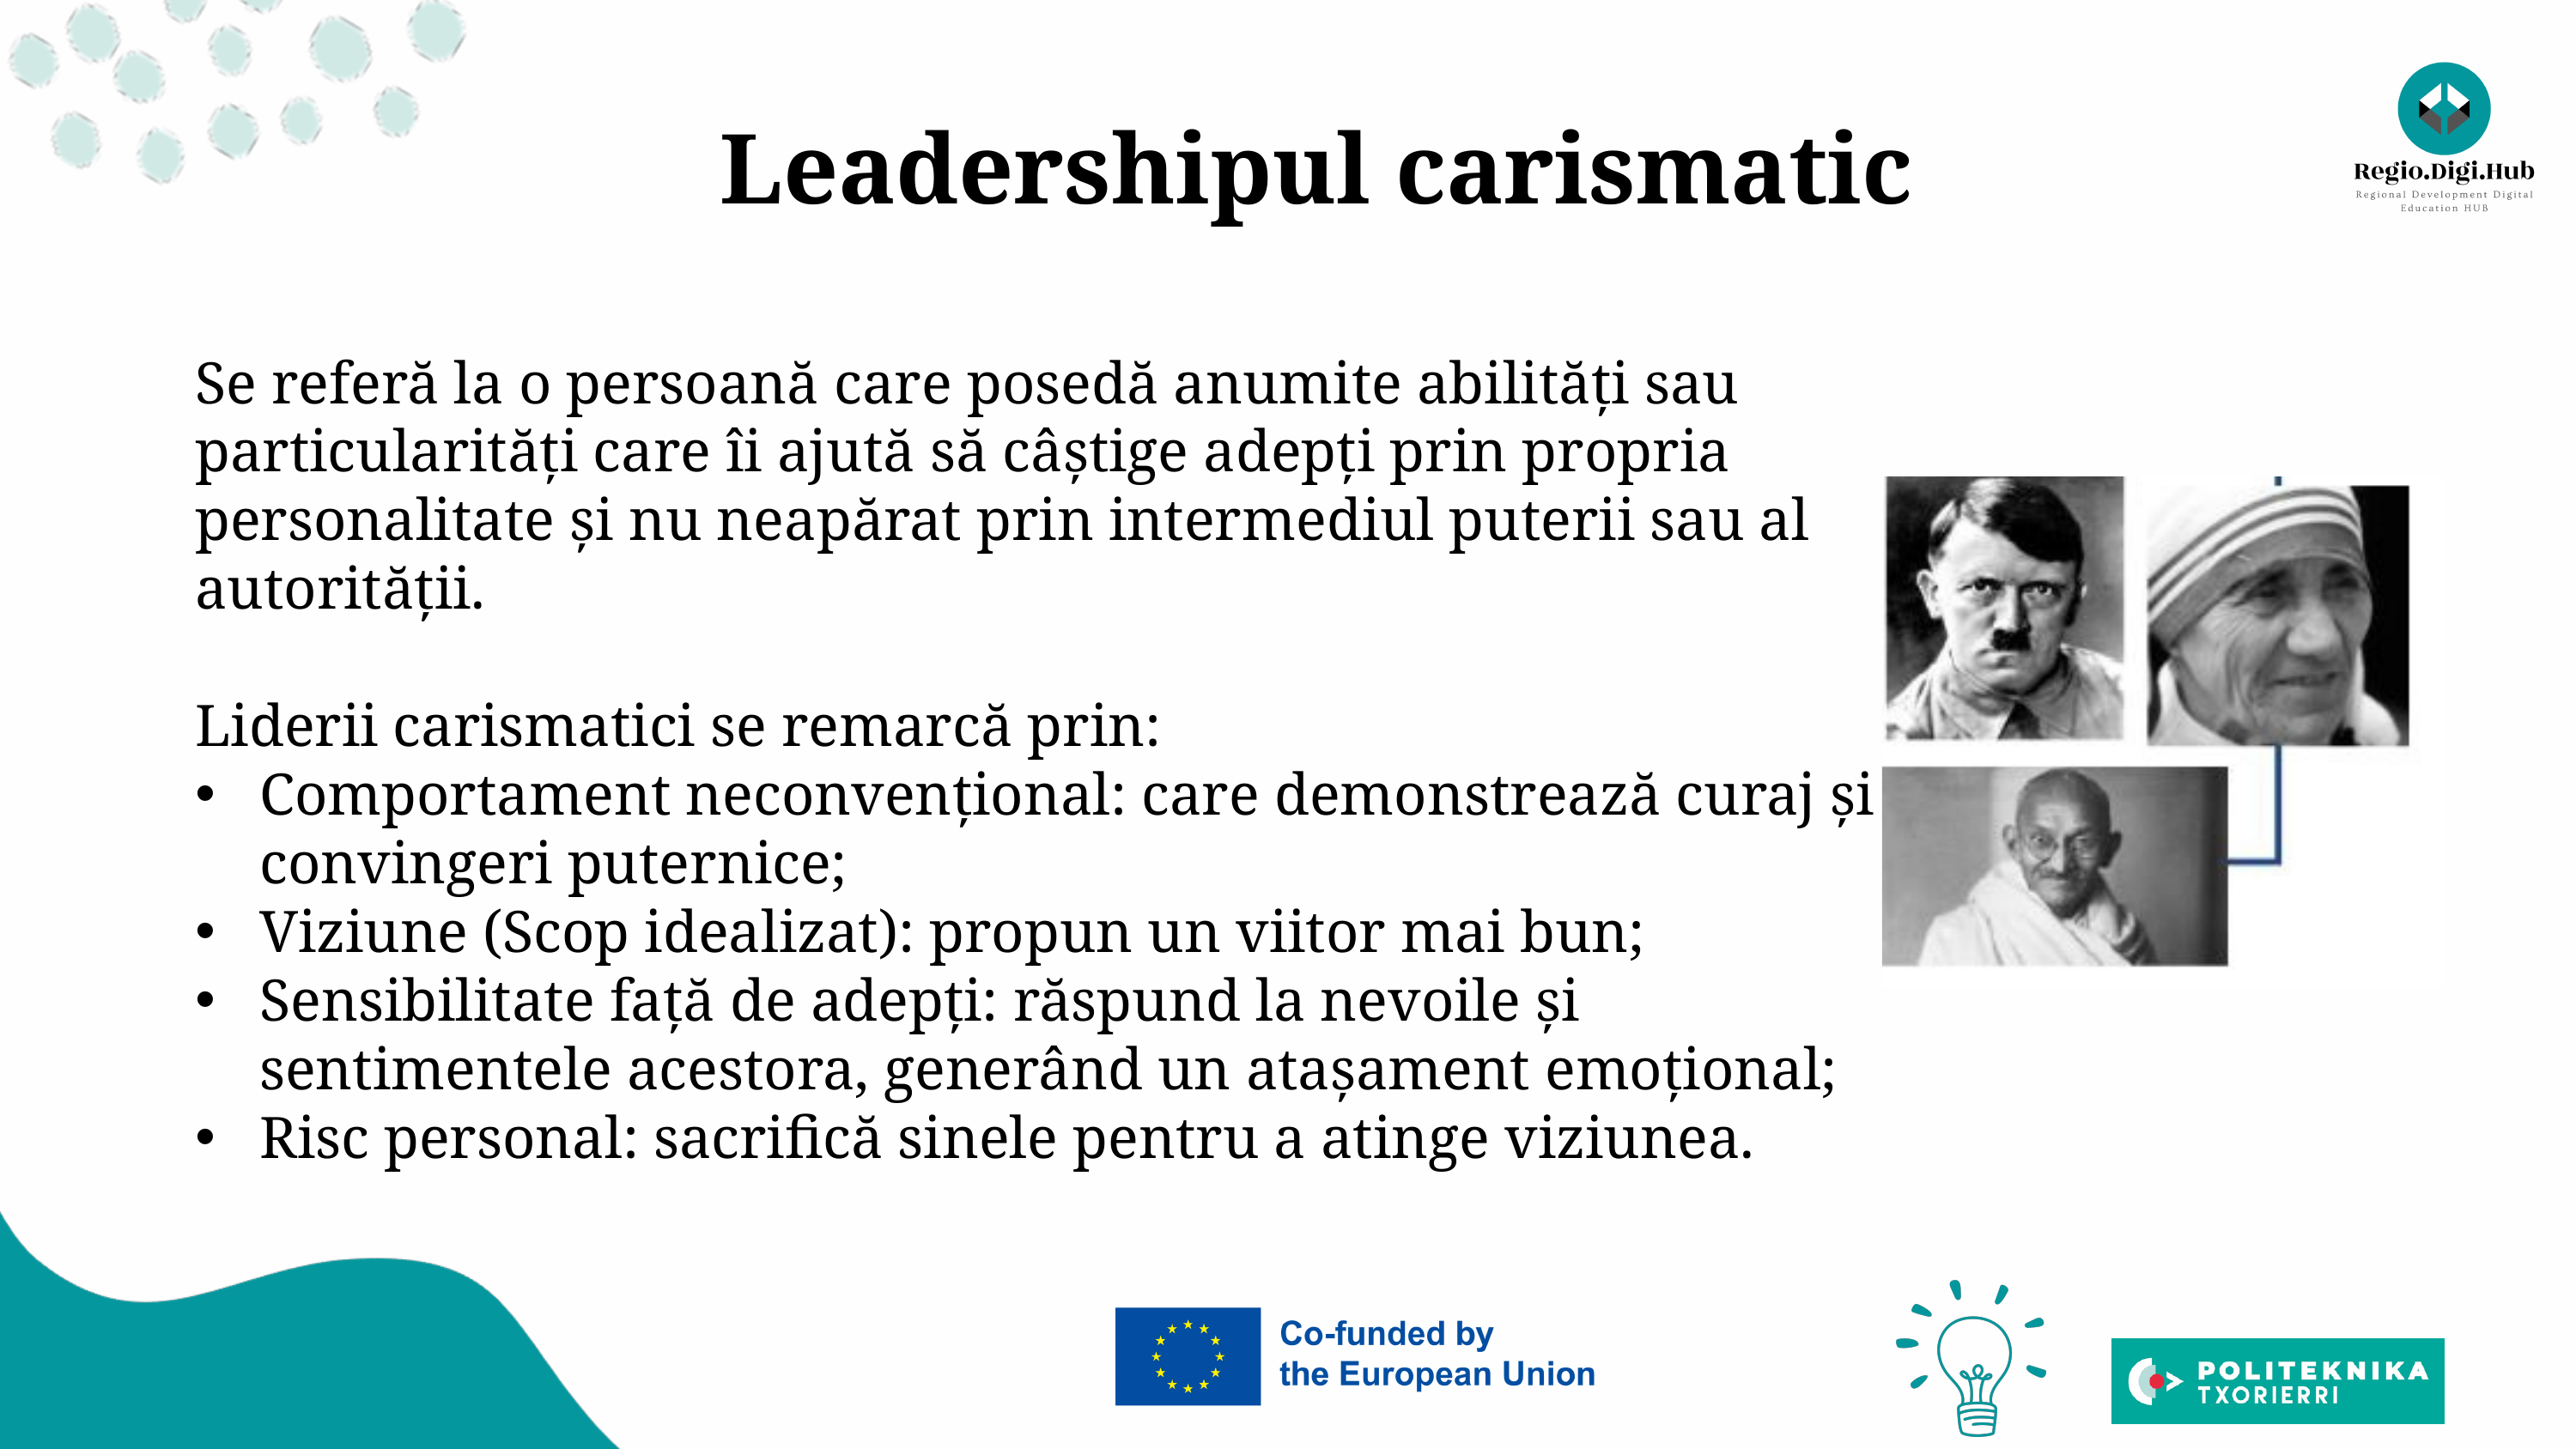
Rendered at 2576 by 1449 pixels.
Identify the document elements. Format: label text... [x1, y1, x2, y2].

picture [0, 0, 489, 306]
picture [1108, 1301, 1631, 1412]
text_box Leadershipul carismatic [676, 125, 1983, 223]
picture [2312, 0, 2576, 264]
picture [1881, 476, 2445, 988]
text_box Se referă la o persoană care posedă anumite abilități sau particularități care îi ajută să câștige adepți prin propria personalitate și nu neapărat prin intermediul puterii sau al autorității. Liderii carismatici se remarcă prin: Comportament neconvențional: care demonstrează curaj și convingeri puternice; Viziune (Scop idealizat): propun un viitor mai bun; Sensibilitate față de adepți: răspund la nevoile și sentimentele acestora, generând un atașament emoțional; Risc personal: sacrifică sinele pentru a atinge viziunea. [182, 339, 1927, 1177]
picture [0, 1069, 1030, 1449]
picture [1895, 1280, 2046, 1437]
picture [2111, 1338, 2445, 1424]
